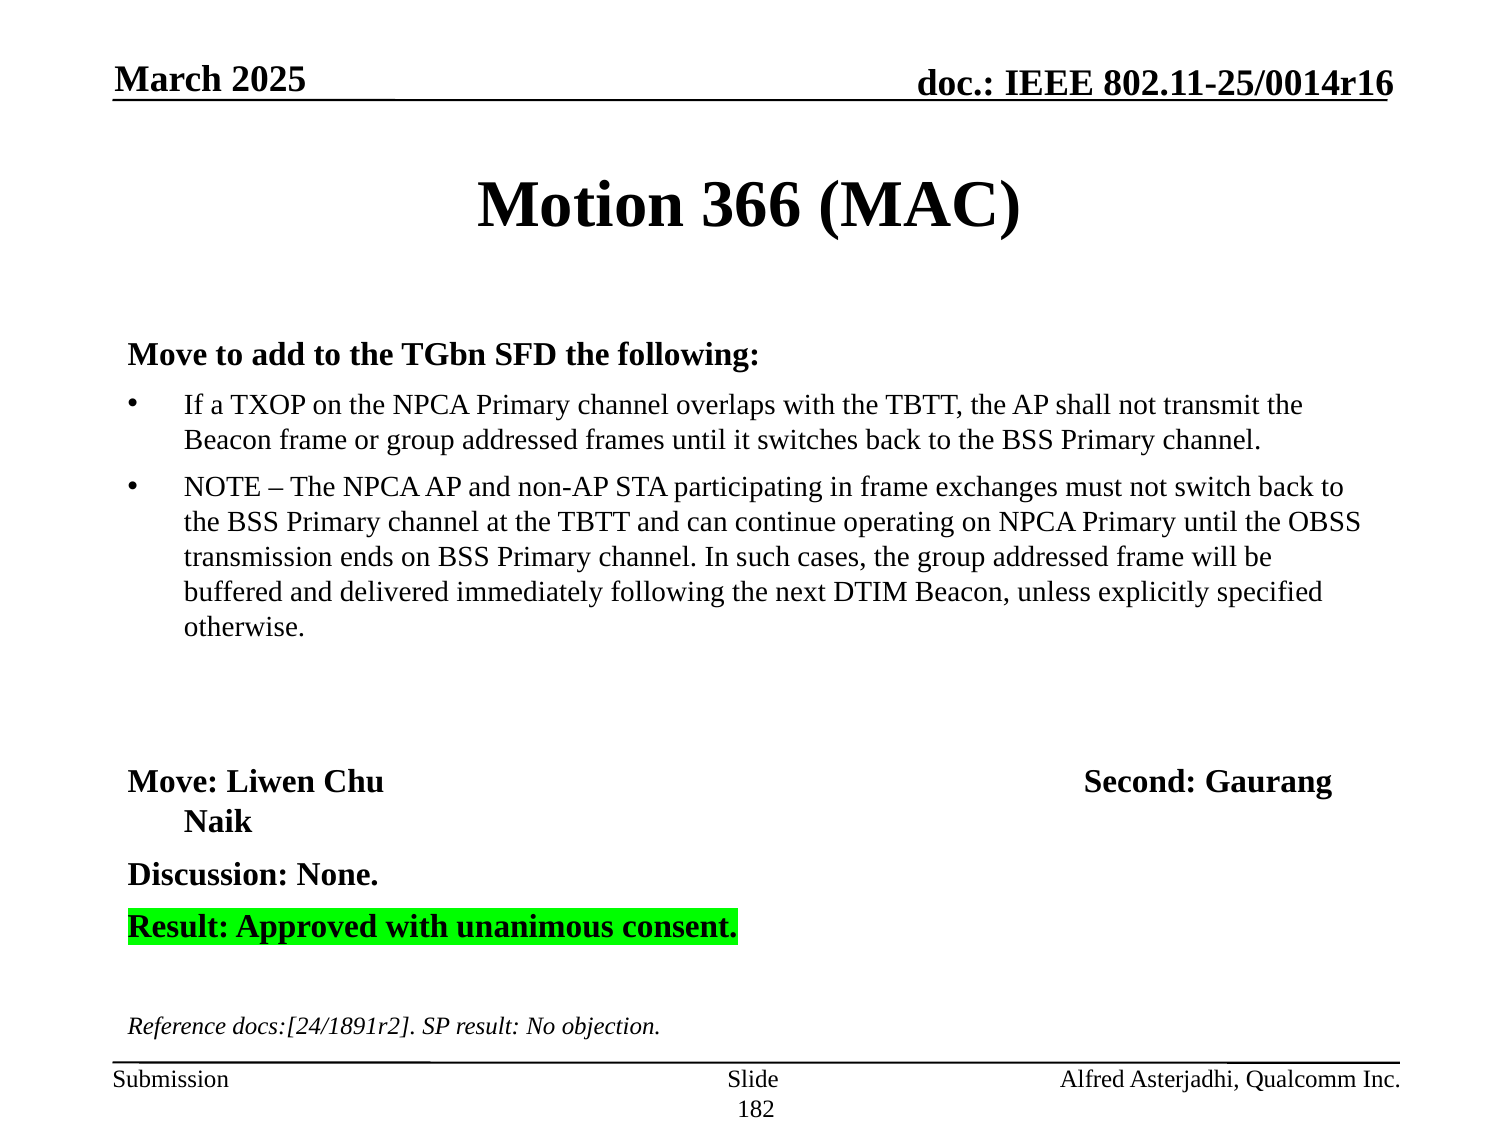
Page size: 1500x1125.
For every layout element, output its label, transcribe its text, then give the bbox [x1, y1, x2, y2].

slide_number Slide 182 [712, 1061, 800, 1123]
title Motion 366 (MAC) [112, 112, 1388, 288]
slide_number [114, 54, 423, 100]
footer Alfred Asterjadhi, Qualcomm Inc. [878, 1061, 1402, 1093]
list Move to add to the TGbn SFD the following: If a TXOP on the NPCA Primary channel overlaps with the TBTT, the AP shall not transmit the Beacon frame or group addressed frames until it switches back to the BSS Primary channel. NOTE – The NPCA AP and non-AP STA participating in frame exchanges must not switch back to the BSS Primary channel at the TBTT and can continue operating on NPCA Primary until the OBSS transmission ends on BSS Primary channel. In such cases, the group addressed frame will be buffered and delivered immediately following the next DTIM Beacon, unless explicitly specified otherwise. Move: Liwen Chu Second: Gaurang Naik Discussion: None. Result: Approved with unanimous consent. Reference docs:[24/1891r2]. SP result: No objection. [112, 324, 1388, 1063]
